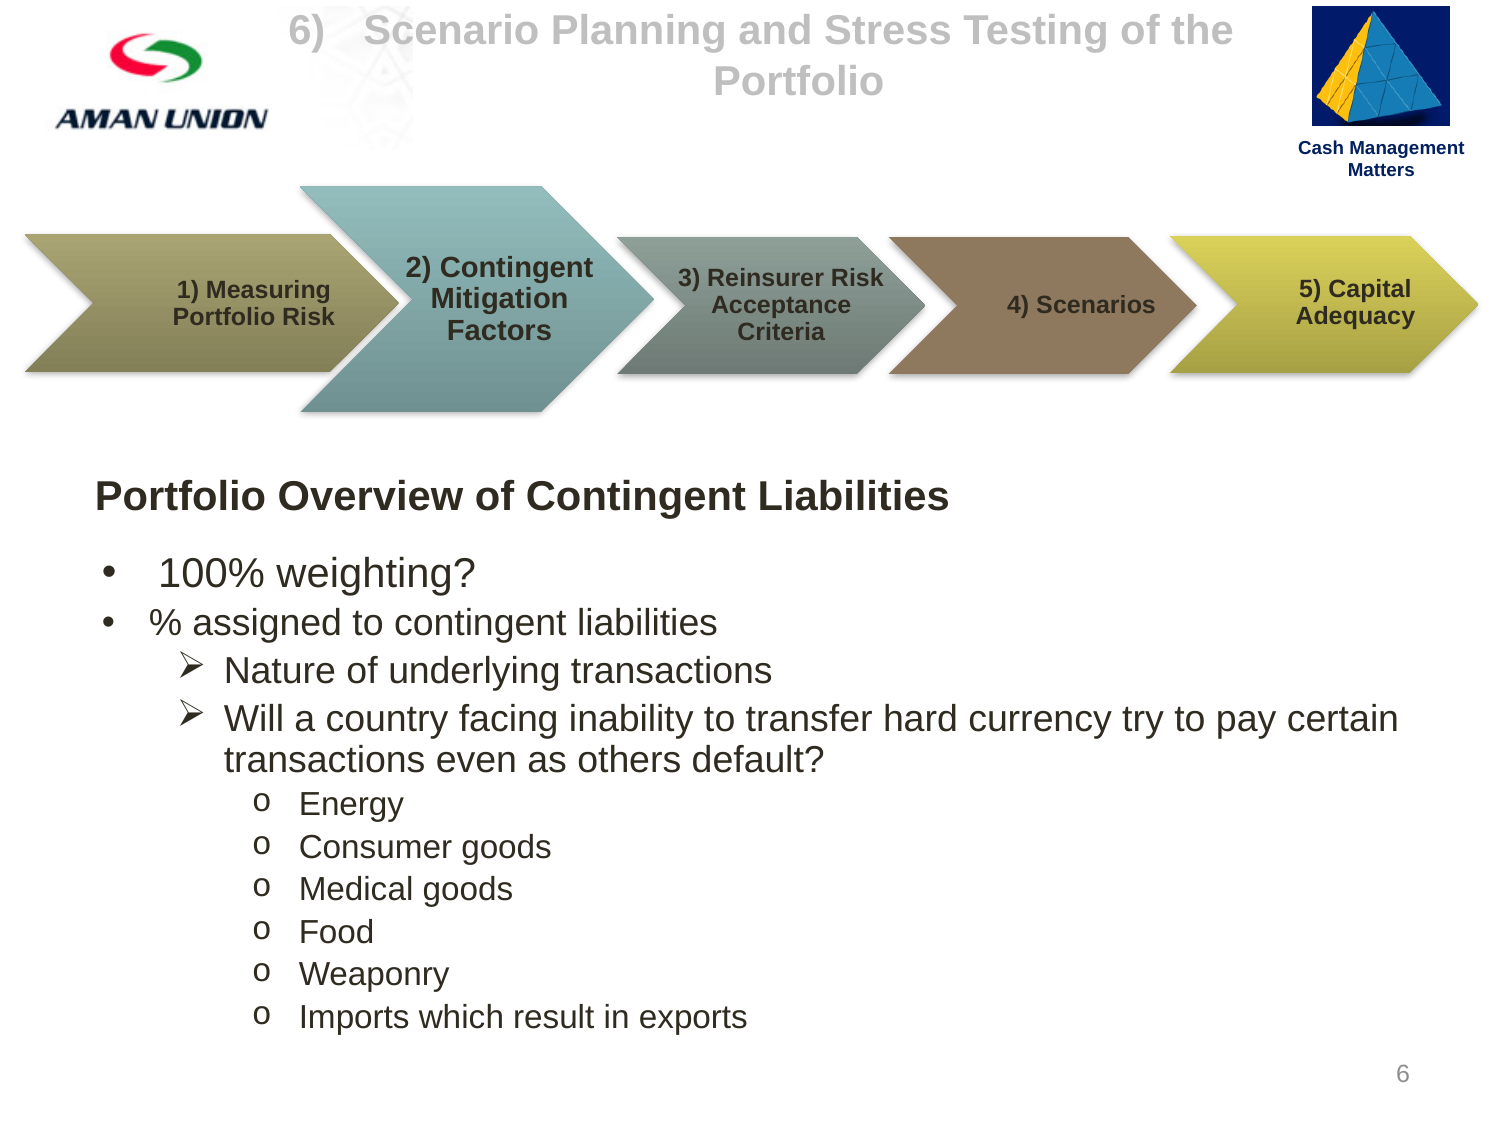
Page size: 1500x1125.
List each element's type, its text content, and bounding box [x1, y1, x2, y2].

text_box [299, 185, 654, 413]
slide_number 6 [1074, 1042, 1425, 1103]
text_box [24, 234, 294, 373]
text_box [888, 236, 1165, 375]
text_box Scenario Planning and Stress Testing of the Portfolio [237, 0, 1286, 111]
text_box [616, 236, 887, 375]
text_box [1169, 234, 1479, 373]
text_box Cash Management Matters [1260, 127, 1500, 189]
picture [1312, 5, 1451, 127]
picture [7, 5, 413, 151]
text_box Portfolio Overview of Contingent Liabilities [79, 449, 1013, 538]
text_box 100% weighting? % assigned to contingent liabilities Nature of underlying transactions Will a country facing inability to transfer hard currency try to pay certain transactions even as others default? Energy Consumer goods Medical goods Food Weaponry Imports which result in exports [86, 543, 1437, 1069]
